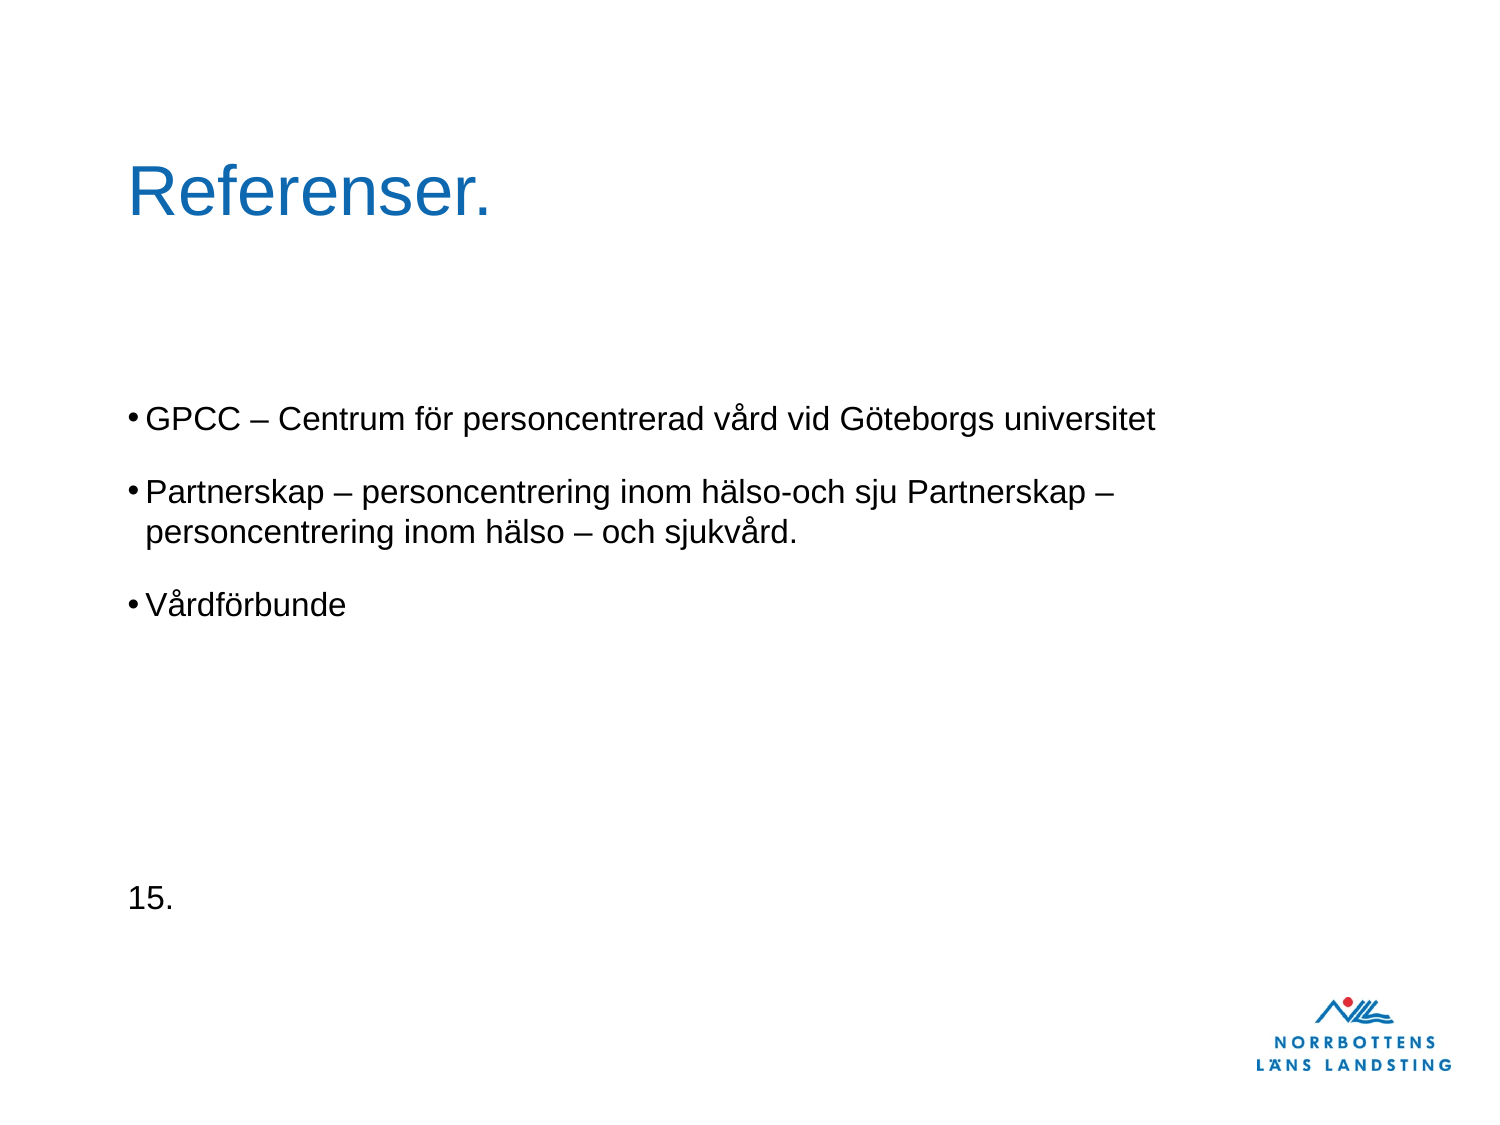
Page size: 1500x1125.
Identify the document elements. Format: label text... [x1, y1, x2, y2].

list GPCC – Centrum för personcentrerad vård vid Göteborgs universitet Partnerskap – personcentrering inom hälso-och sju Partnerskap – personcentrering inom hälso – och sjukvård. Vårdförbunde 15. [112, 316, 1388, 992]
picture [1257, 997, 1451, 1071]
title Referenser. [112, 93, 1388, 282]
